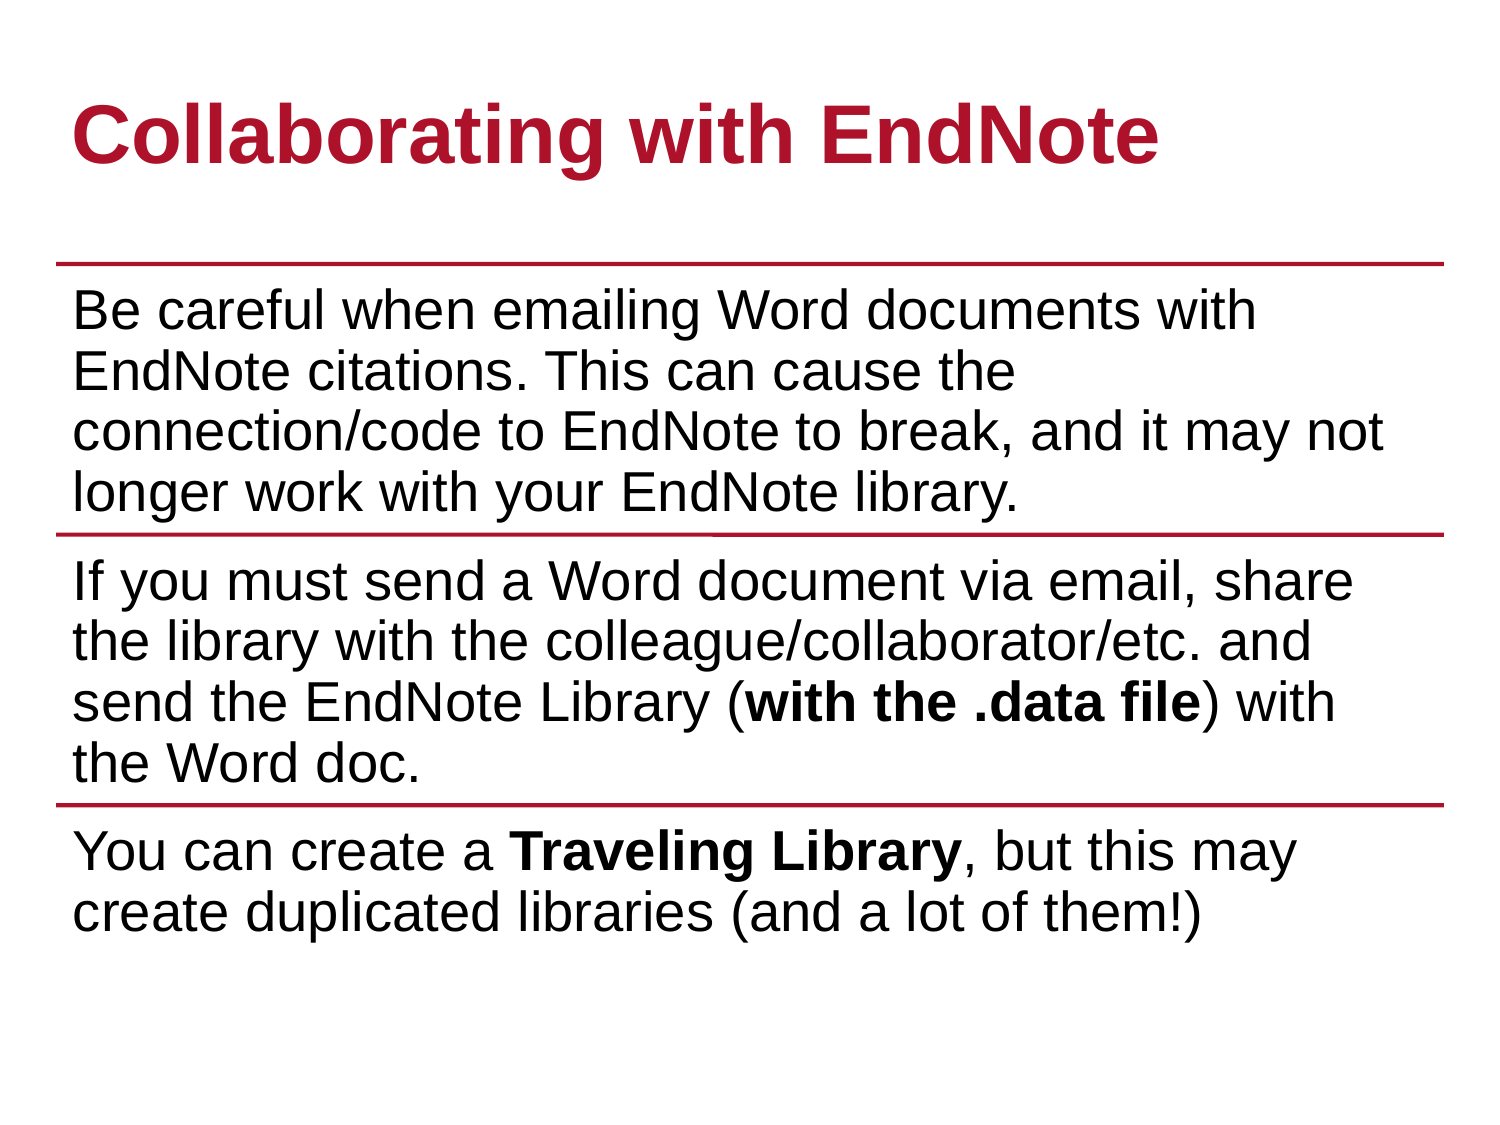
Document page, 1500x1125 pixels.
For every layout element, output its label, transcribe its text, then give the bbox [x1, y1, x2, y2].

title Collaborating with EndNote [56, 35, 1444, 238]
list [55, 263, 1445, 1077]
